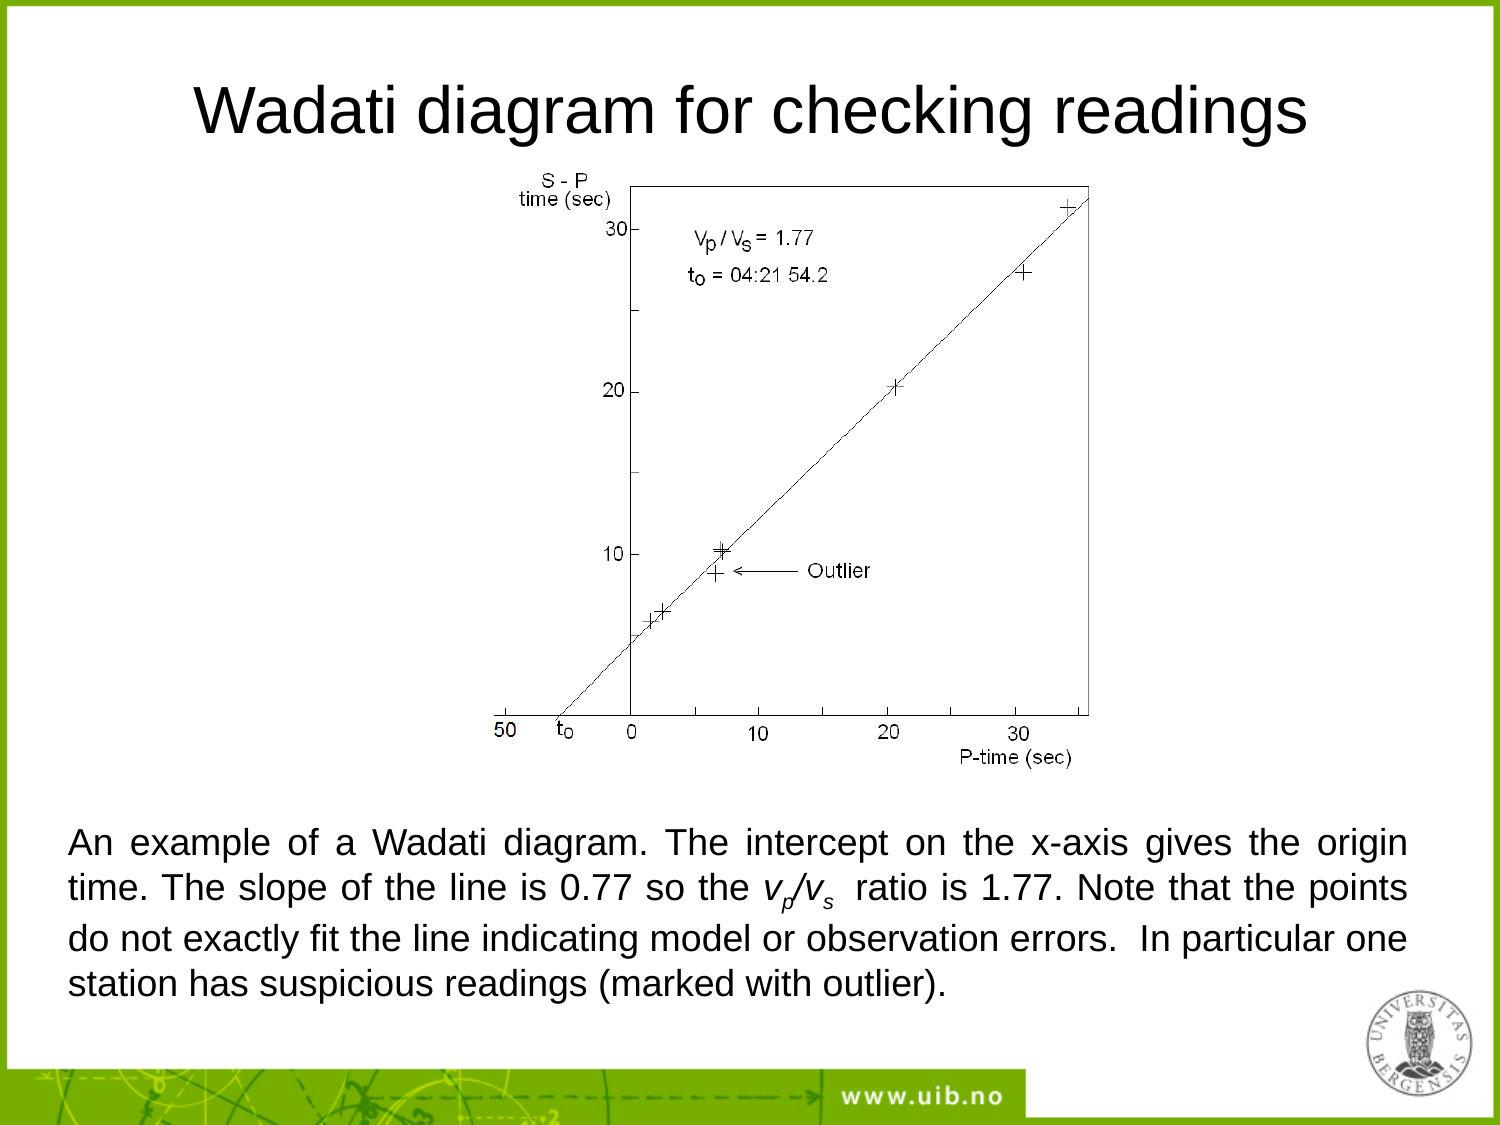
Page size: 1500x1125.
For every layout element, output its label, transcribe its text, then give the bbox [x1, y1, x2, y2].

picture [0, 0, 1500, 1125]
text_box An example of a Wadati diagram. The intercept on the x-axis gives the origin time. The slope of the line is 0.77 so the vp/vs ratio is 1.77. Note that the points do not exactly fit the line indicating model or observation errors. In particular one station has suspicious readings (marked with outlier). [53, 810, 1424, 1012]
title Wadati diagram for checking readings [76, 54, 1428, 159]
